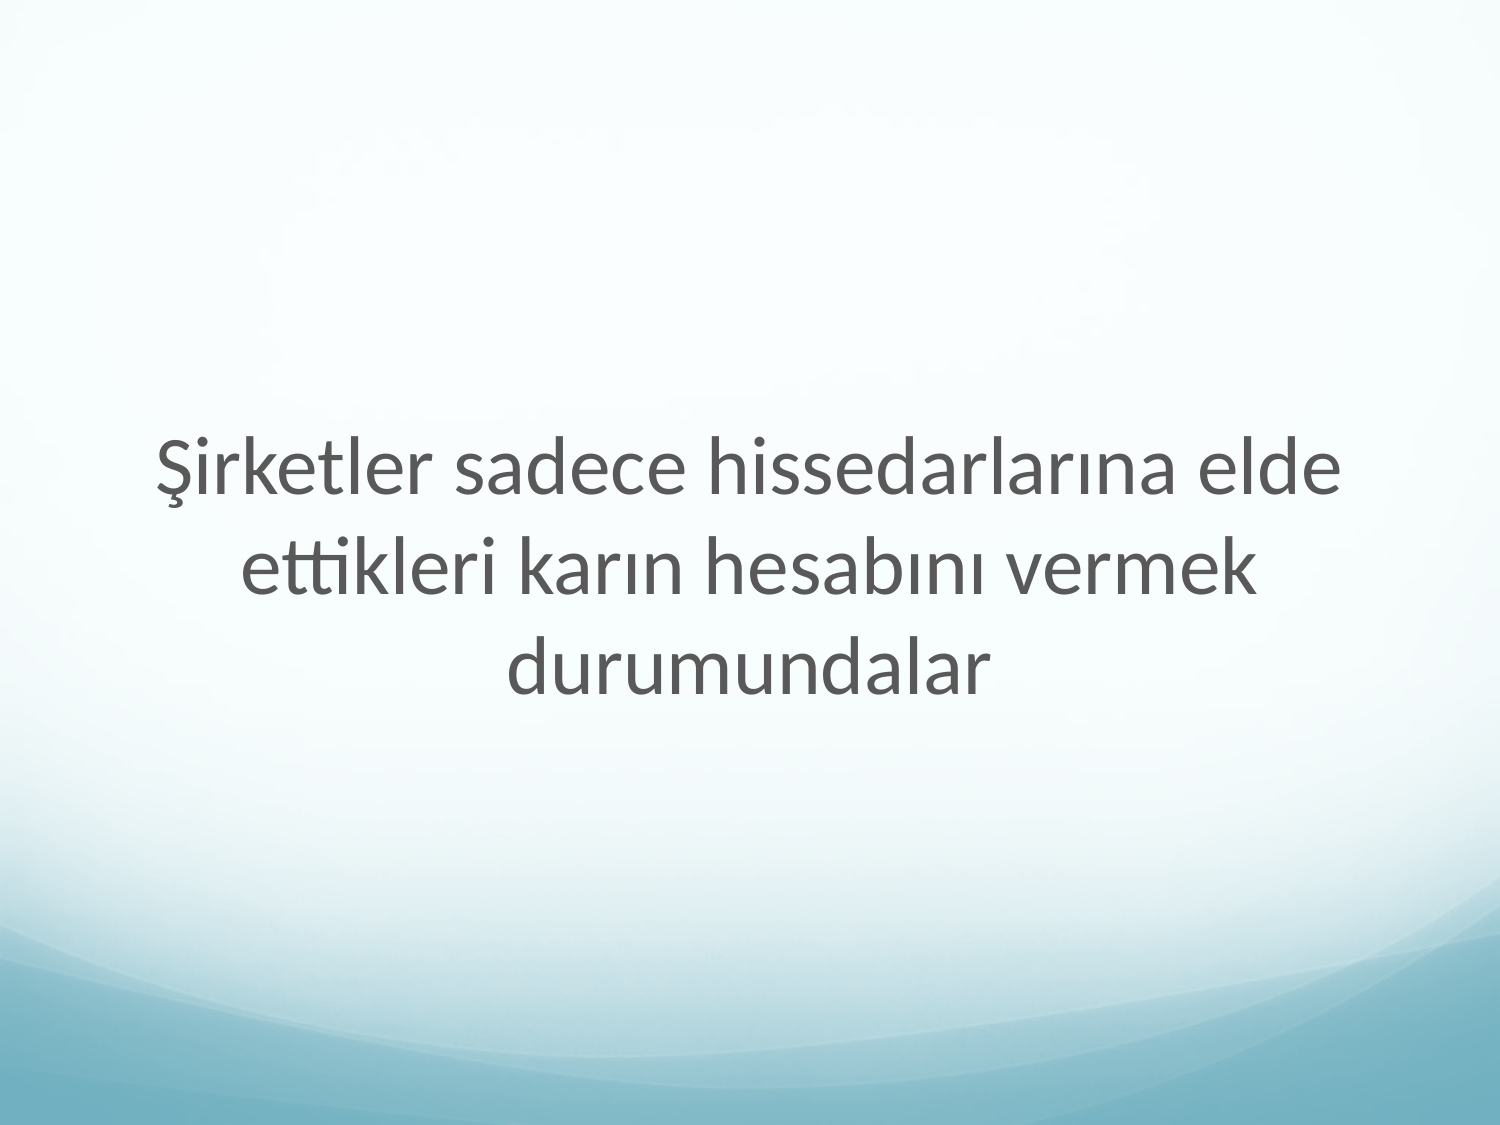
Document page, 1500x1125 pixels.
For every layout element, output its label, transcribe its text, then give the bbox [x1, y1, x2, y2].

list Şirketler sadece hissedarlarına elde ettikleri karın hesabını vermek durumundalar [90, 262, 1410, 975]
